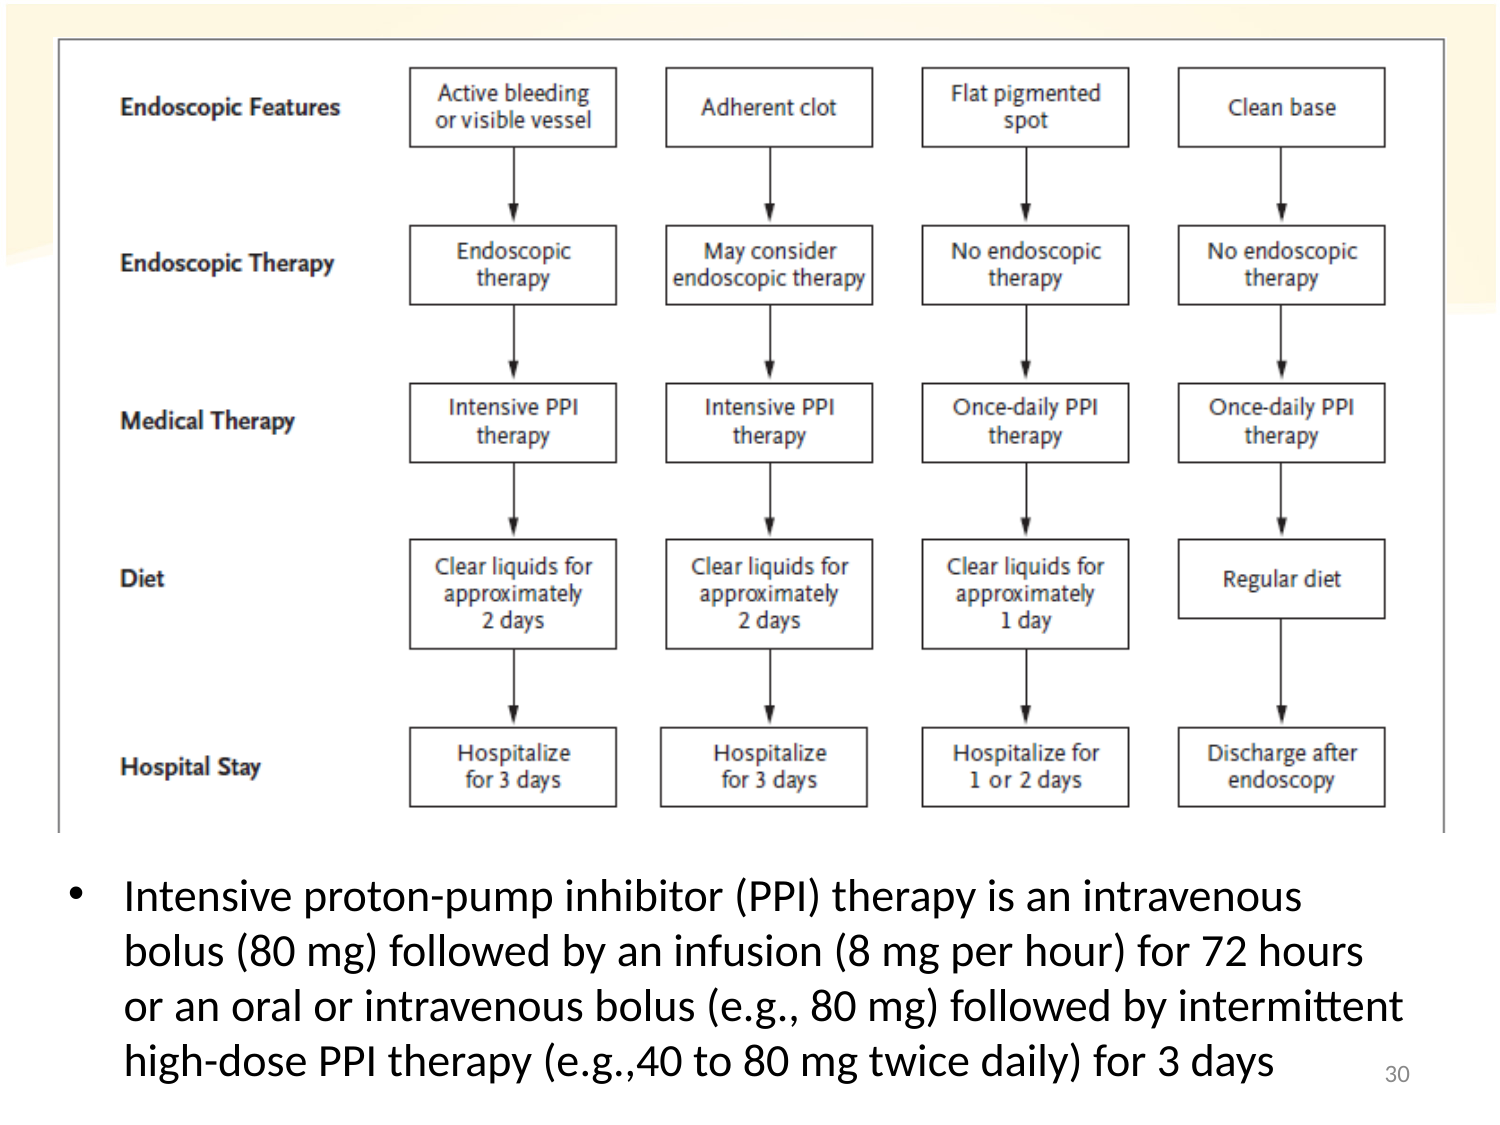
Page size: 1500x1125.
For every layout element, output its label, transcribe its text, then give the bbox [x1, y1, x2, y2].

slide_number 30 [1074, 1042, 1425, 1103]
picture [0, 0, 1500, 1125]
list Intensive proton-pump inhibitor (PPI) therapy is an intravenous bolus (80 mg) followed by an infusion (8 mg per hour) for 72 hours or an oral or intravenous bolus (e.g., 80 mg) followed by intermittent high-dose PPI therapy (e.g.,40 to 80 mg twice daily) for 3 days [53, 857, 1425, 1107]
